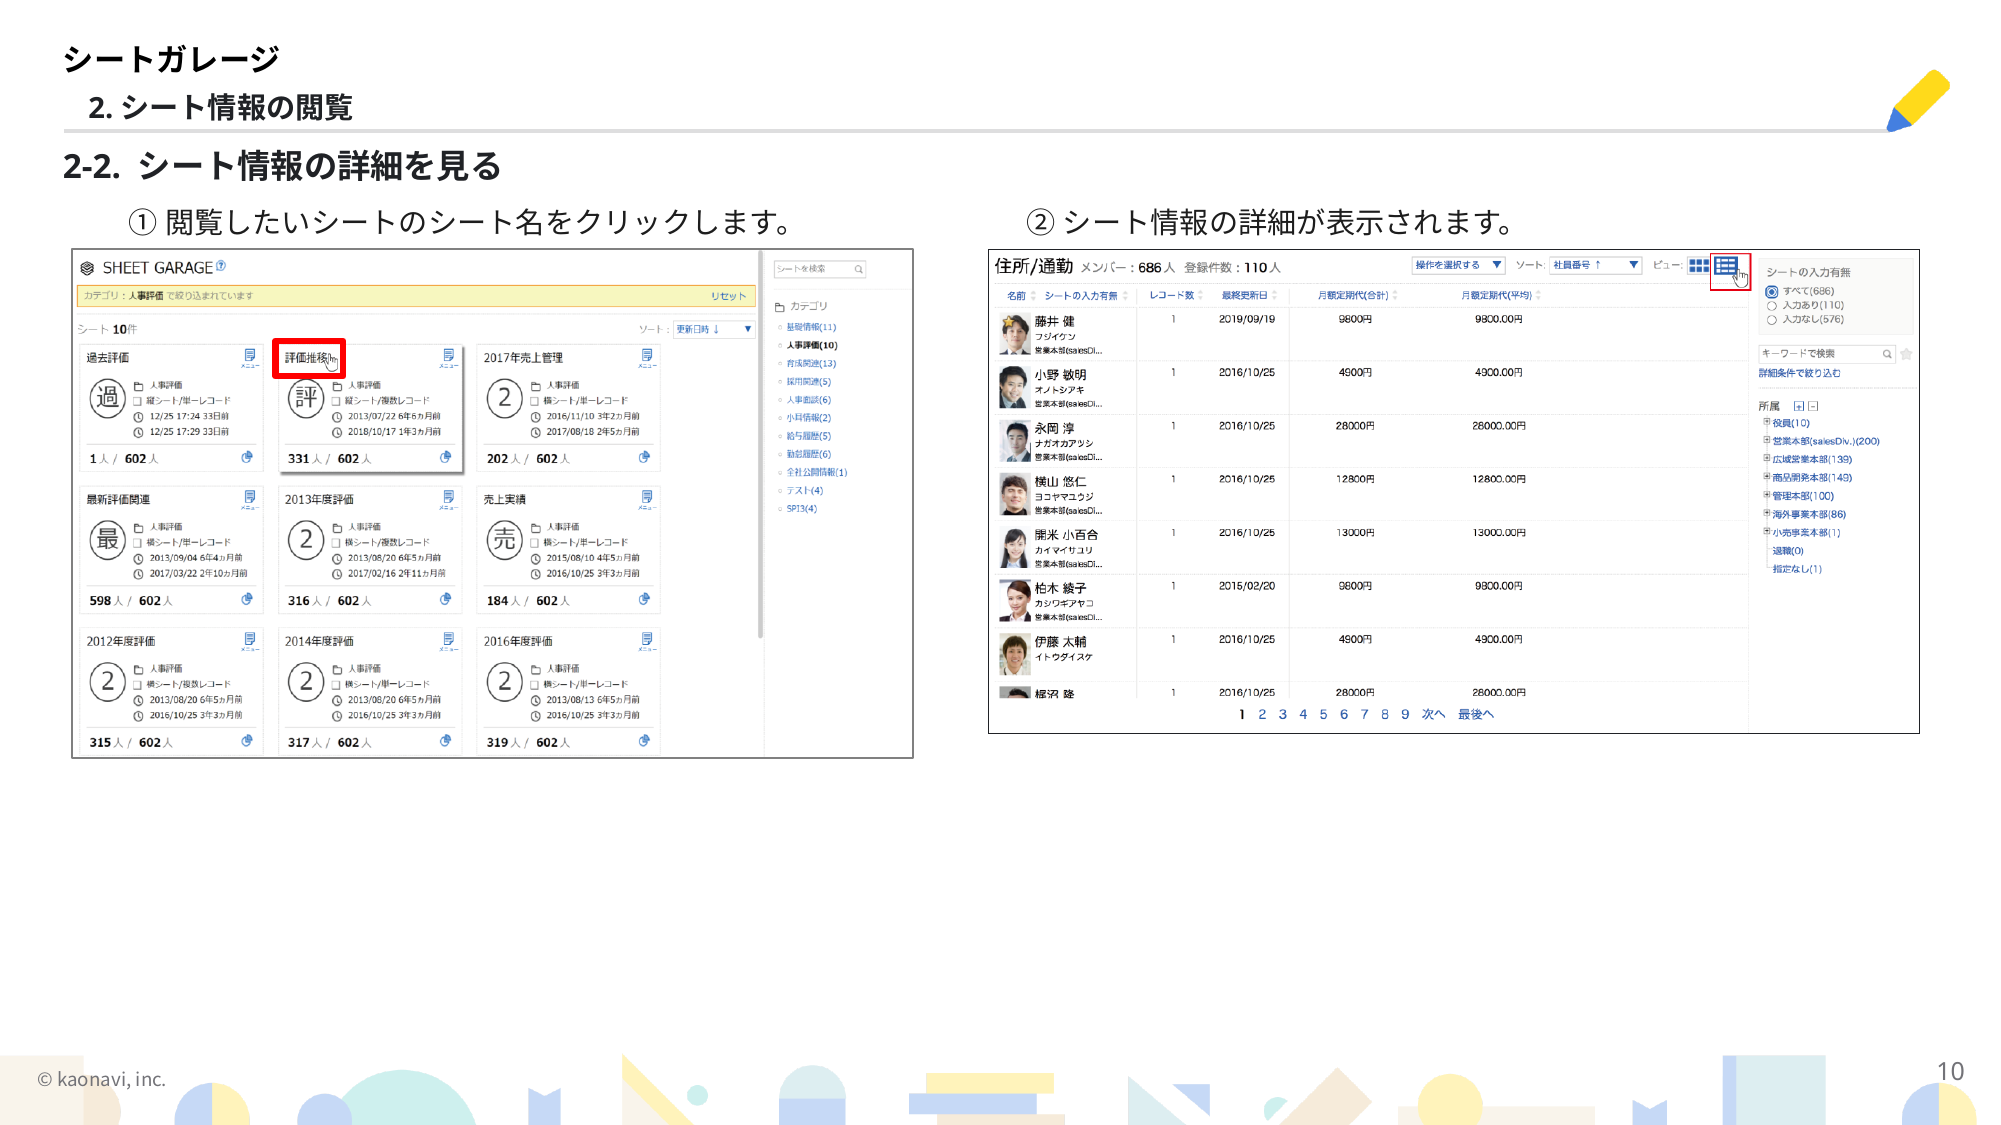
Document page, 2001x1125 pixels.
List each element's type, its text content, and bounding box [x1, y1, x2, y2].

text_box シートガレージ [47, 32, 1624, 86]
picture [988, 249, 1920, 734]
picture [1878, 66, 1953, 140]
text_box 2-2. シート情報の詳細を見る [47, 137, 980, 193]
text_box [73, 249, 912, 757]
picture [0, 1004, 2000, 1125]
text_box ①閲覧したいシートのシート名をクリックします。 [113, 196, 980, 247]
text_box 2.シート情報の閲覧 [73, 81, 1711, 132]
text_box ②シート情報の詳細が表示されます。 [1011, 196, 1896, 247]
